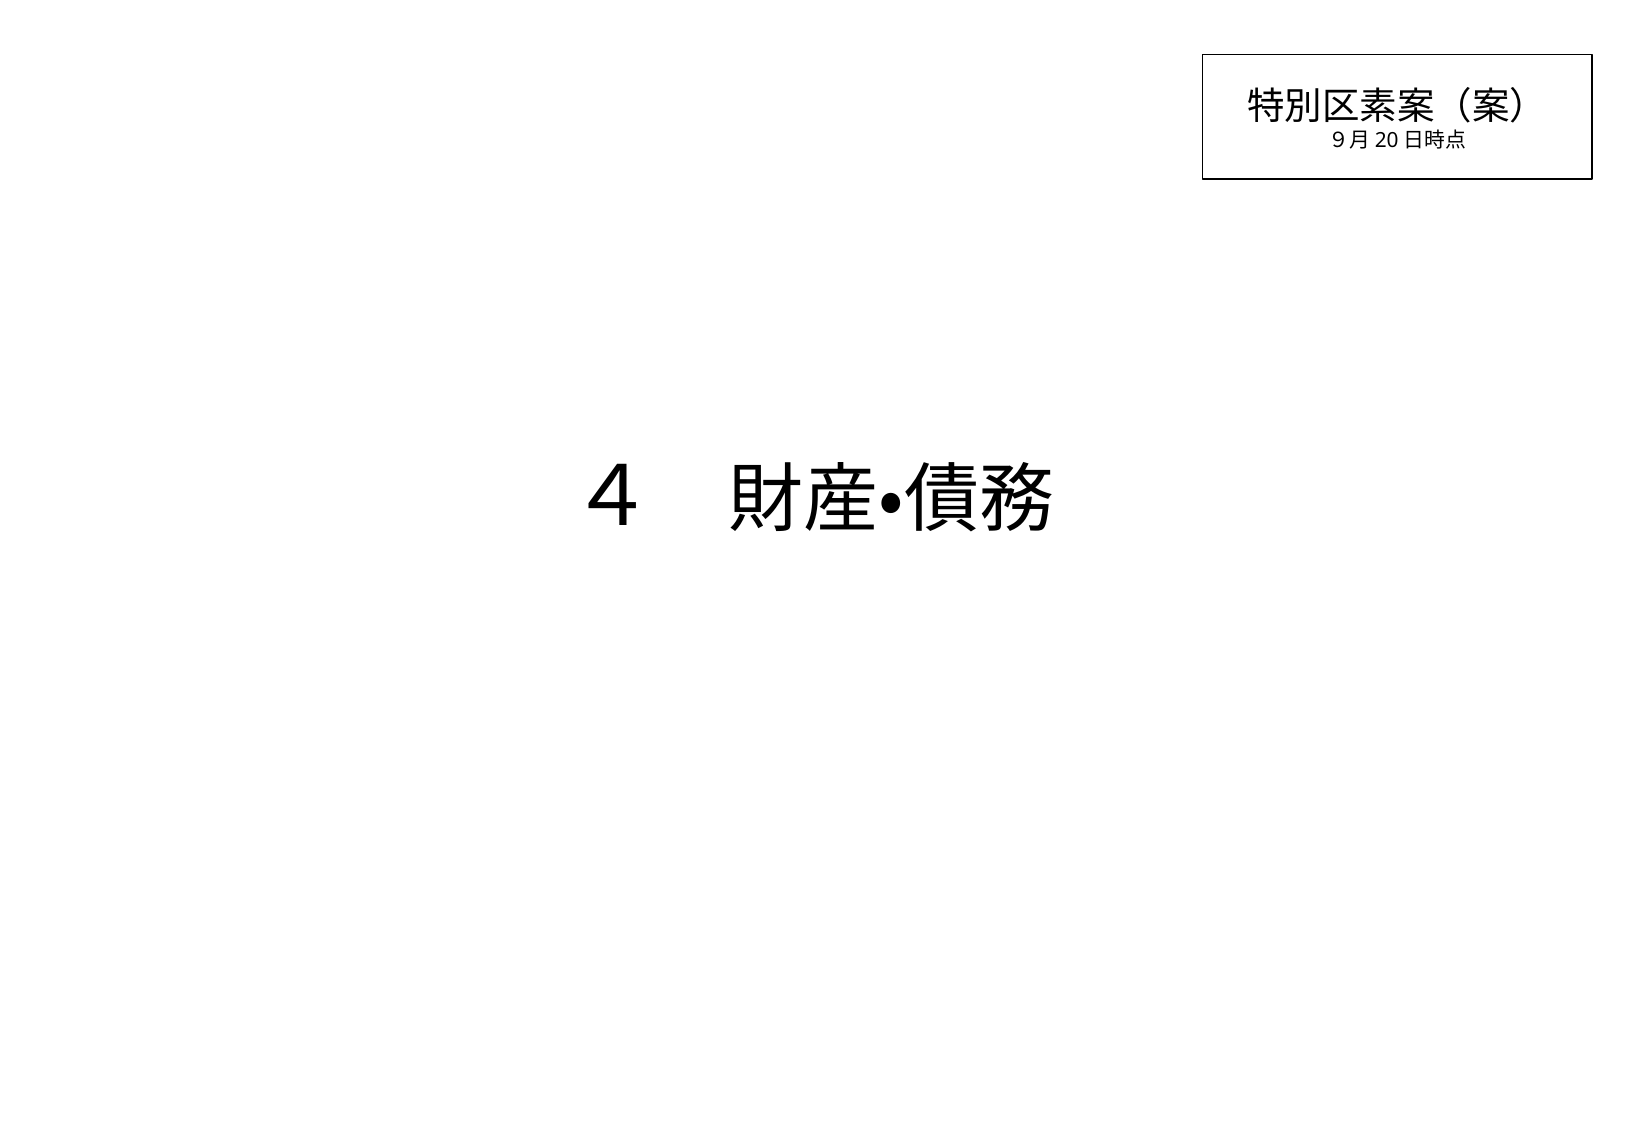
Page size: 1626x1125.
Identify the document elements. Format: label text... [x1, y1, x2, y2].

text_box ４ 財産・債務 [0, 290, 1625, 693]
text_box 特別区素案（案） ９月20日時点 [1202, 54, 1593, 180]
